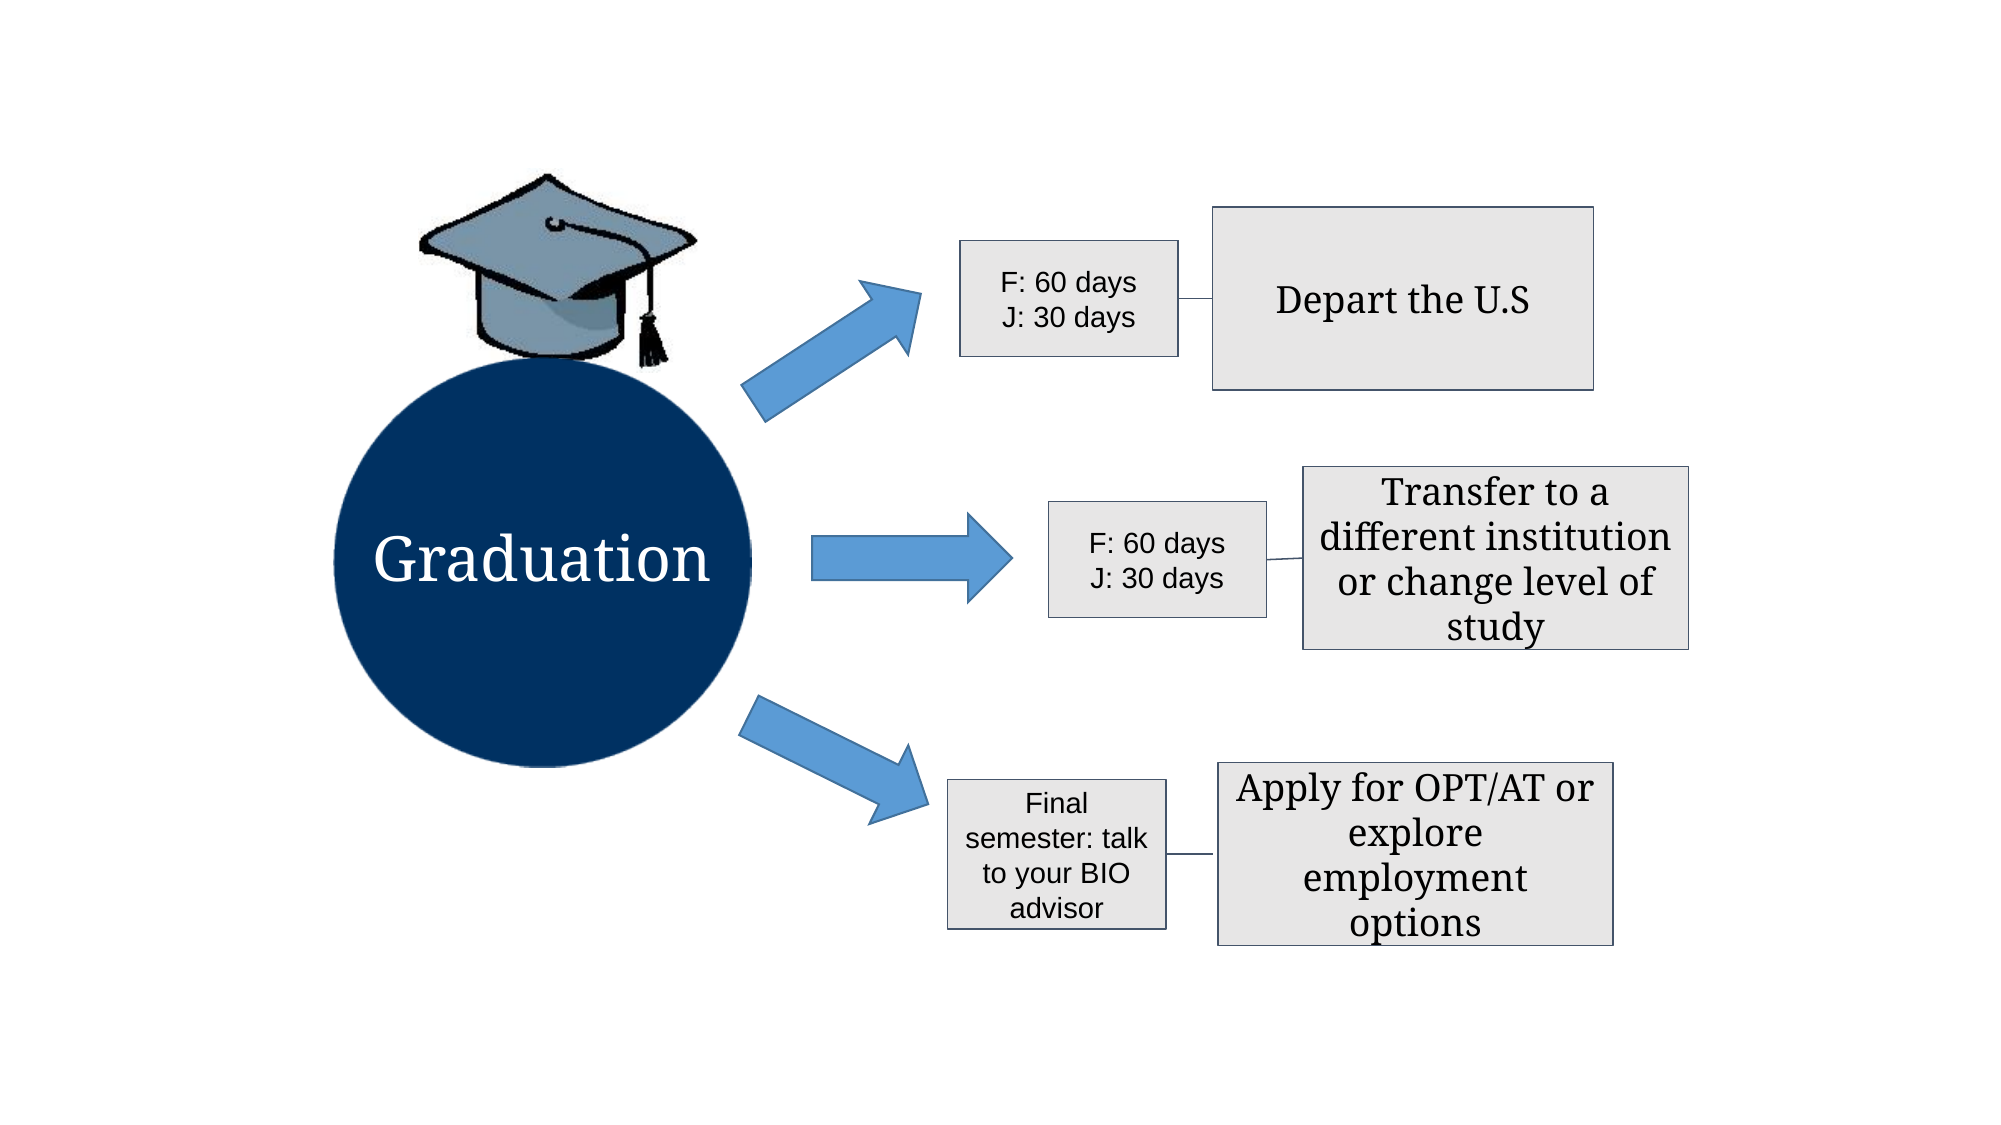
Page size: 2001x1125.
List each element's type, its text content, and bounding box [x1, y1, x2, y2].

text_box [757, 281, 921, 422]
text_box F: 60 days J: 30 days [1048, 501, 1267, 618]
text_box Final semester: talk to your BIO advisor [947, 779, 1166, 929]
text_box [812, 514, 1013, 603]
text_box Apply for OPT/AT or explore employment options [1217, 762, 1613, 946]
picture [332, 168, 753, 768]
text_box Depart the U.S [1212, 207, 1594, 391]
text_box Transfer to a different institution or change level of study [1303, 466, 1689, 650]
text_box [757, 695, 929, 824]
text_box F: 60 days J: 30 days [959, 240, 1179, 357]
